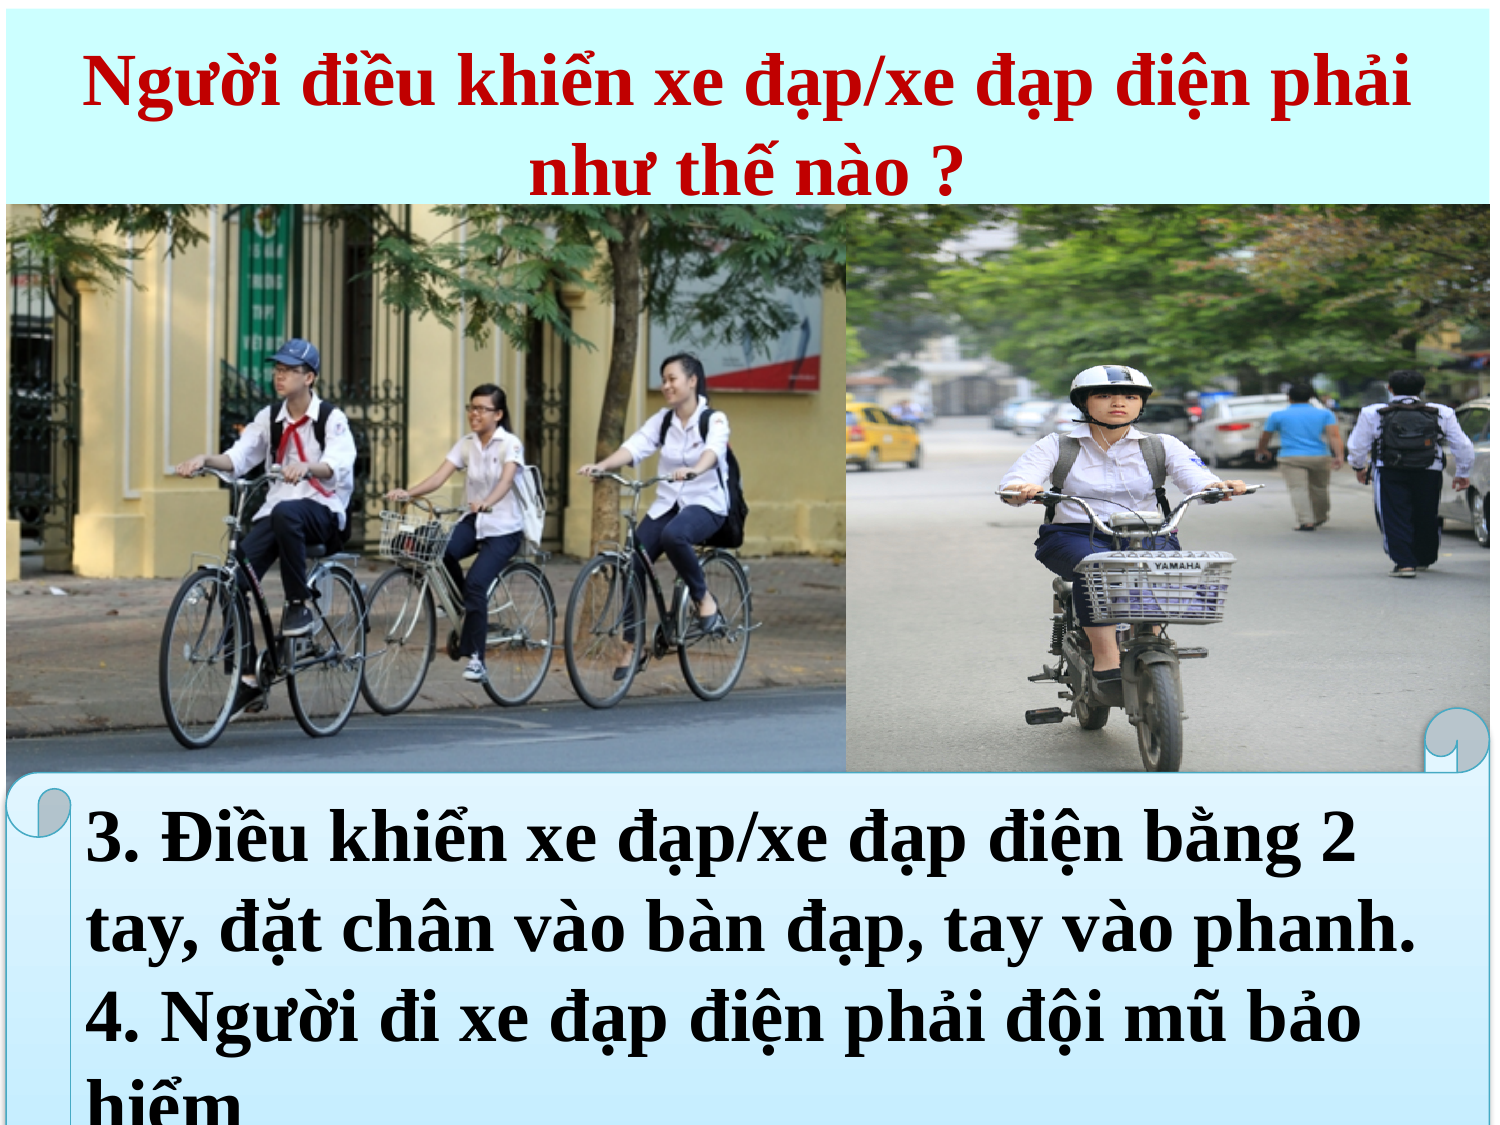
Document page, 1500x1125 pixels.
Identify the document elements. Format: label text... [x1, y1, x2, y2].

title Người điều khiển xe đạp/xe đạp điện phải như thế nào ? [5, 8, 1490, 204]
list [5, 204, 844, 799]
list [845, 204, 1490, 799]
text_box 3. Điều khiển xe đạp/xe đạp điện bằng 2 tay, đặt chân vào bàn đạp, tay vào phanh. 4. Người đi xe đạp điện phải đội mũ bảo hiểm [5, 805, 1491, 1125]
